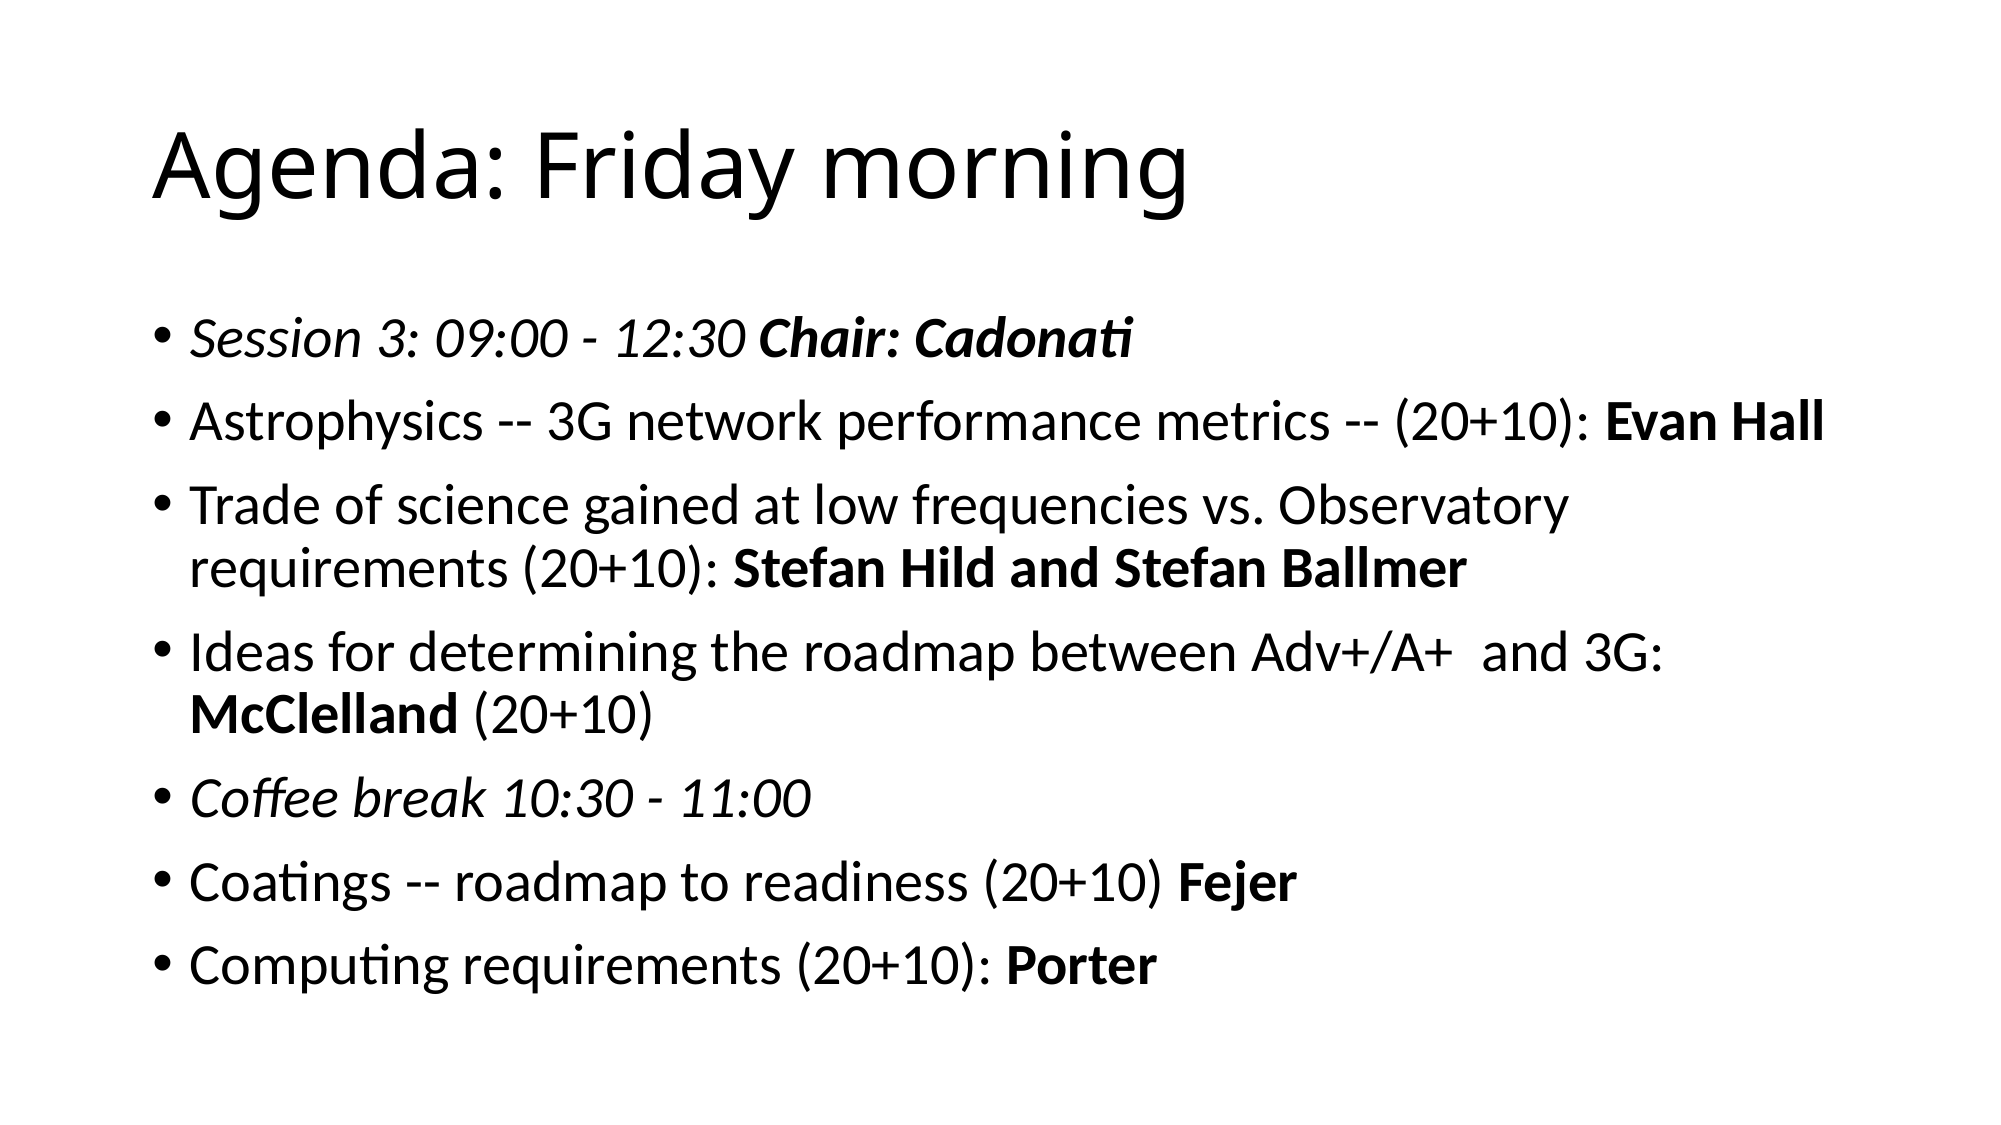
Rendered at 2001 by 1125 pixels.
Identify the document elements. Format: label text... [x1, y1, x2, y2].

list Session 3: 09:00 - 12:30 Chair: Cadonati Astrophysics -- 3G network performance metrics -- (20+10): Evan Hall Trade of science gained at low frequencies vs. Observatory requirements (20+10): Stefan Hild and Stefan Ballmer Ideas for determining the roadmap between Adv+/A+ and 3G: McClelland (20+10) Coffee break 10:30 - 11:00 Coatings -- roadmap to readiness (20+10) Fejer Computing requirements (20+10): Porter [137, 299, 1863, 1014]
title Agenda: Friday morning [137, 59, 1863, 278]
